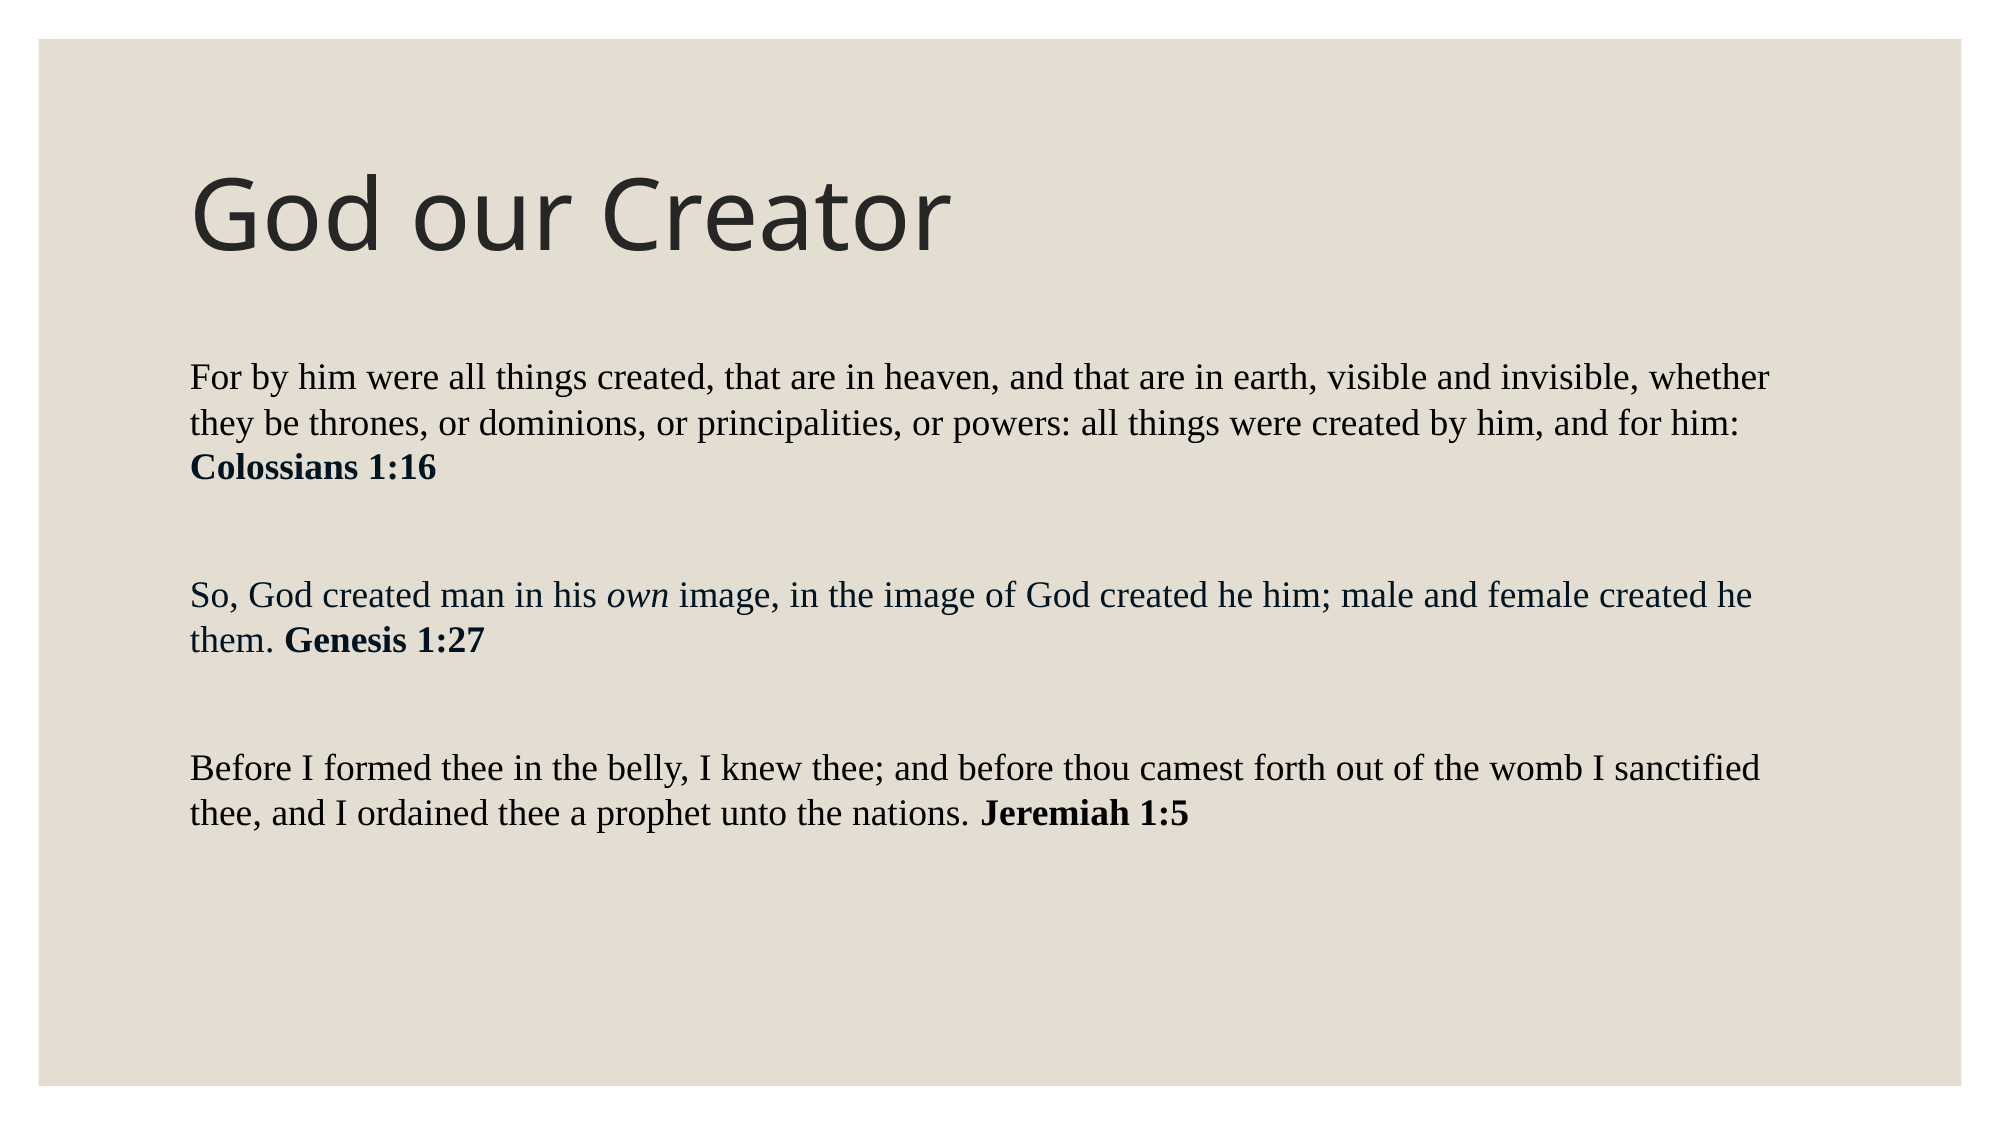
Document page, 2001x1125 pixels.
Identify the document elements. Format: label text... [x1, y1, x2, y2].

title God our Creator [174, 105, 1825, 331]
list For by him were all things created, that are in heaven, and that are in earth, visible and invisible, whether they be thrones, or dominions, or principalities, or powers: all things were created by him, and for him: Colossians 1:16 So, God created man in his own image, in the image of God created he him; male and female created he them. Genesis 1:27 Before I formed thee in the belly, I knew thee; and before thou camest forth out of the womb I sanctified thee, and I ordained thee a prophet unto the nations. Jeremiah 1:5 [174, 345, 1825, 990]
